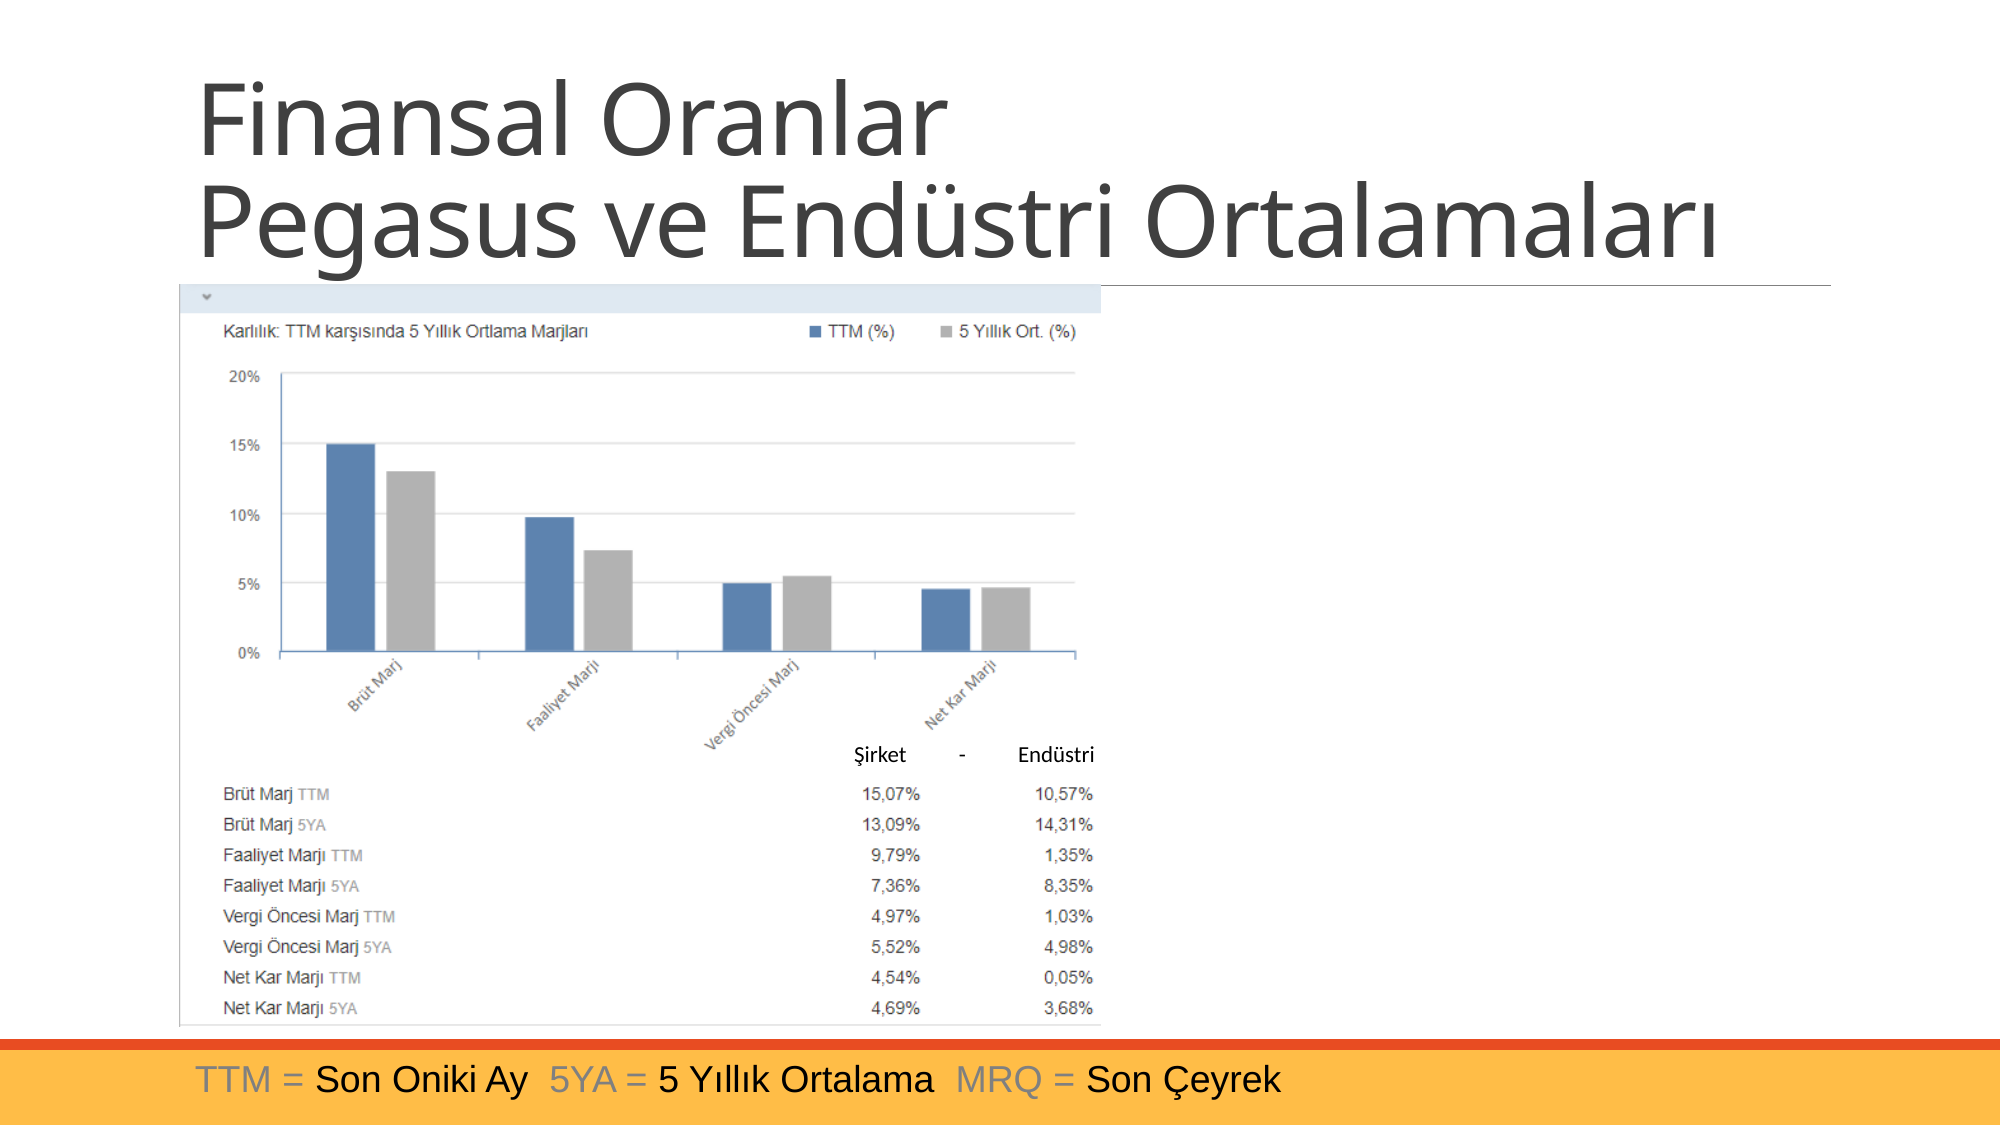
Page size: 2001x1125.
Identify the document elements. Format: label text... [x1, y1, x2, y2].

title Finansal Oranlar Pegasus ve Endüstri Ortalamaları [180, 47, 1830, 285]
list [178, 284, 1102, 1027]
text_box TTM = Son Oniki Ay 5YA = 5 Yıllık Ortalama MRQ = Son Çeyrek [179, 1047, 1321, 1108]
